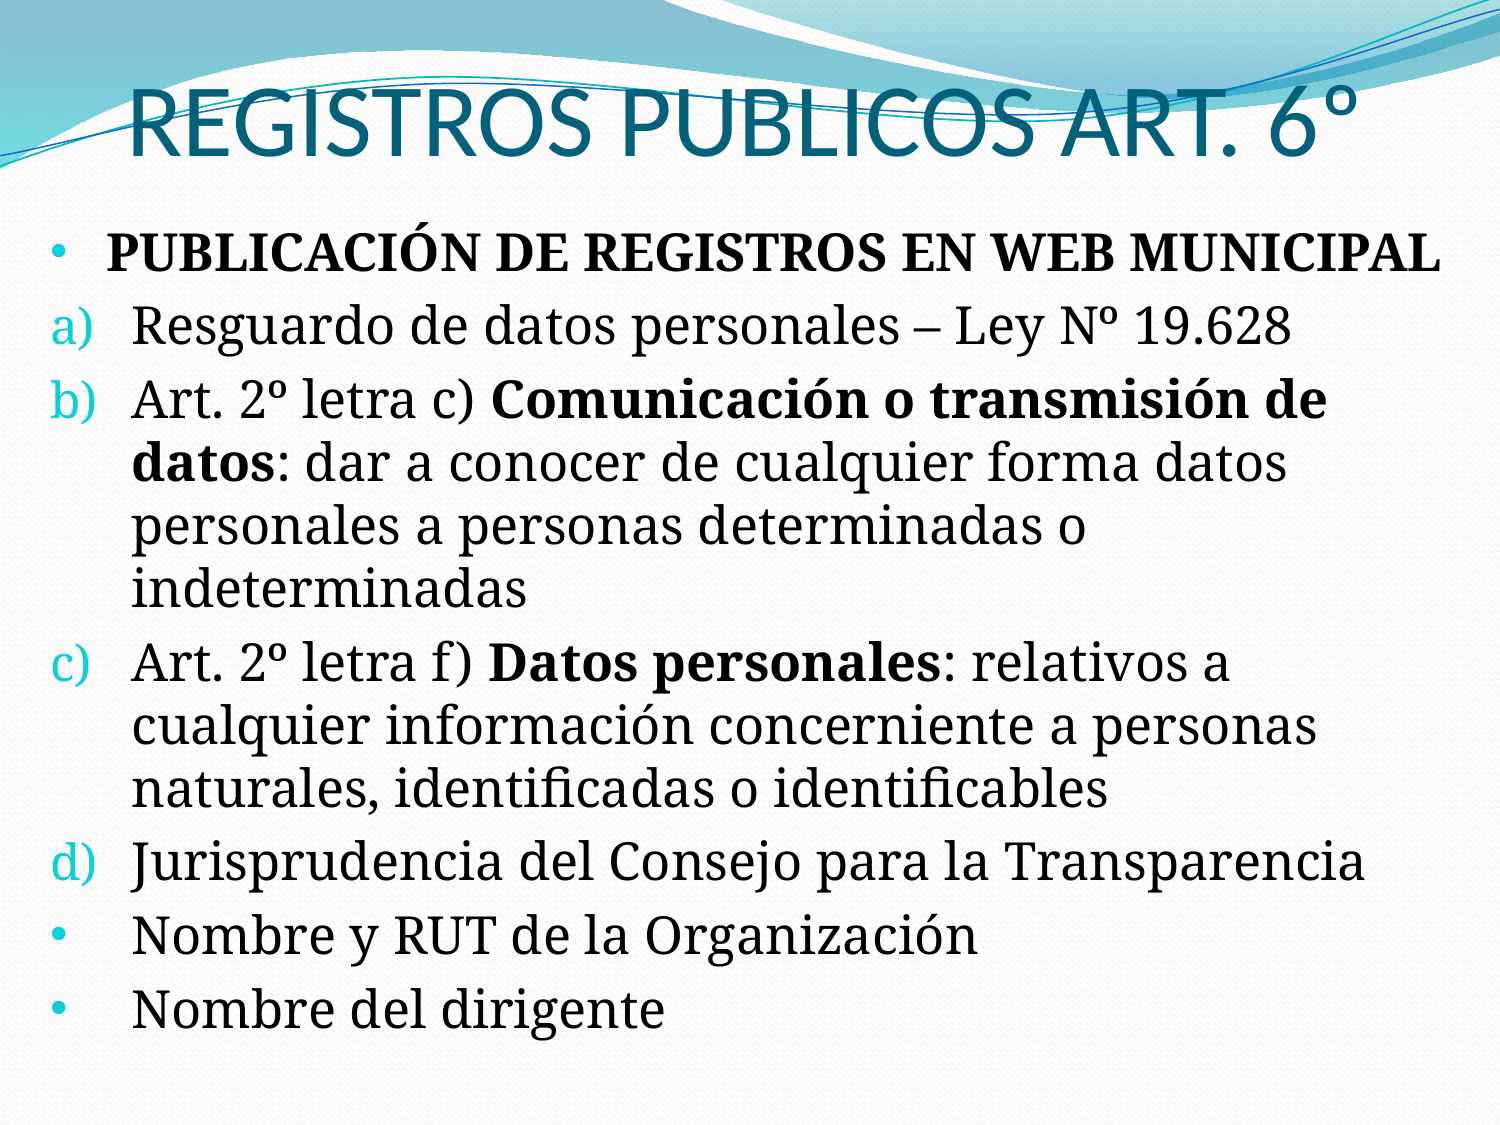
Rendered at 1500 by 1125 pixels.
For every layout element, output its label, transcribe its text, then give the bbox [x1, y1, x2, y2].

list Publicación de registros en web municipal Resguardo de datos personales – Ley Nº 19.628 Art. 2º letra c) Comunicación o transmisión de datos: dar a conocer de cualquier forma datos personales a personas determinadas o indeterminadas Art. 2º letra f) Datos personales: relativos a cualquier información concerniente a personas naturales, identificadas o identificables Jurisprudencia del Consejo para la Transparencia Nombre y RUT de la Organización Nombre del dirigente [35, 210, 1465, 1090]
title REGISTROS PUBLICOS ART. 6º [70, 35, 1421, 188]
